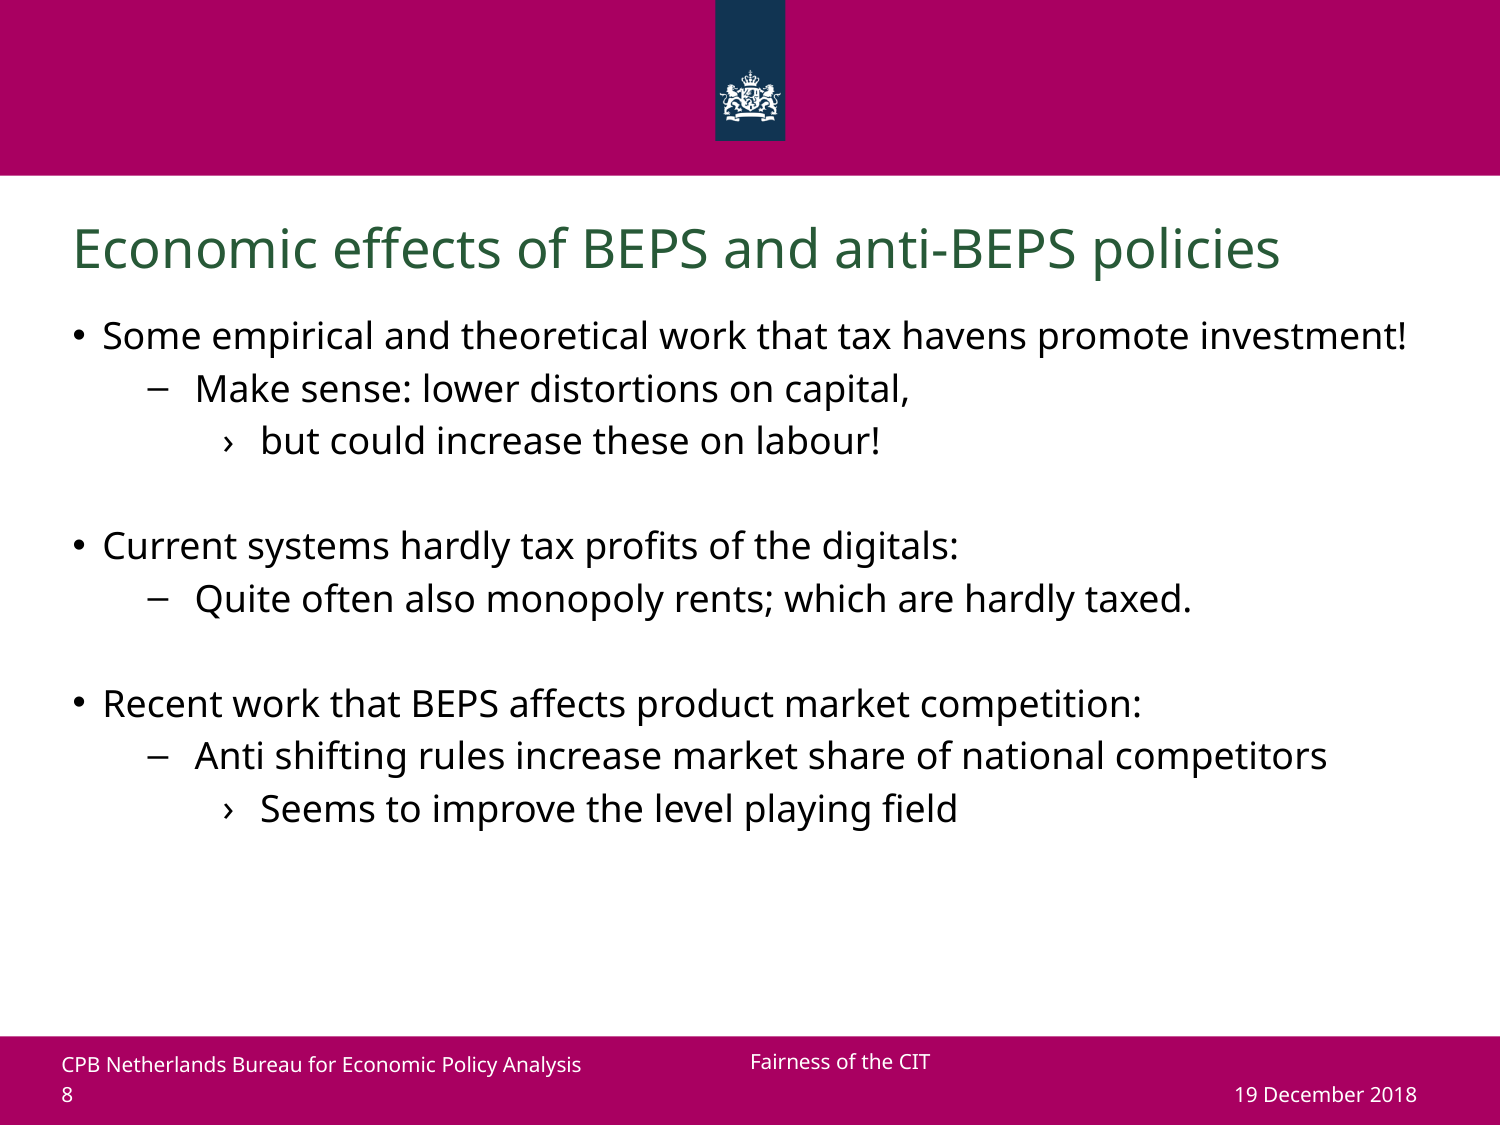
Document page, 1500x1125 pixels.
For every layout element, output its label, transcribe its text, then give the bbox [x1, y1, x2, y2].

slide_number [1234, 1079, 1441, 1109]
list Some empirical and theoretical work that tax havens promote investment! Make sense: lower distortions on capital, but could increase these on labour! Current systems hardly tax profits of the digitals: Quite often also monopoly rents; which are hardly taxed. Recent work that BEPS affects product market competition: Anti shifting rules increase market share of national competitors Seems to improve the level playing field [57, 304, 1441, 1014]
footer Fairness of the CIT [750, 1048, 1217, 1108]
title Economic effects of BEPS and anti-BEPS policies [57, 207, 1440, 302]
slide_number 8 [61, 1080, 174, 1111]
picture [0, 0, 1500, 141]
